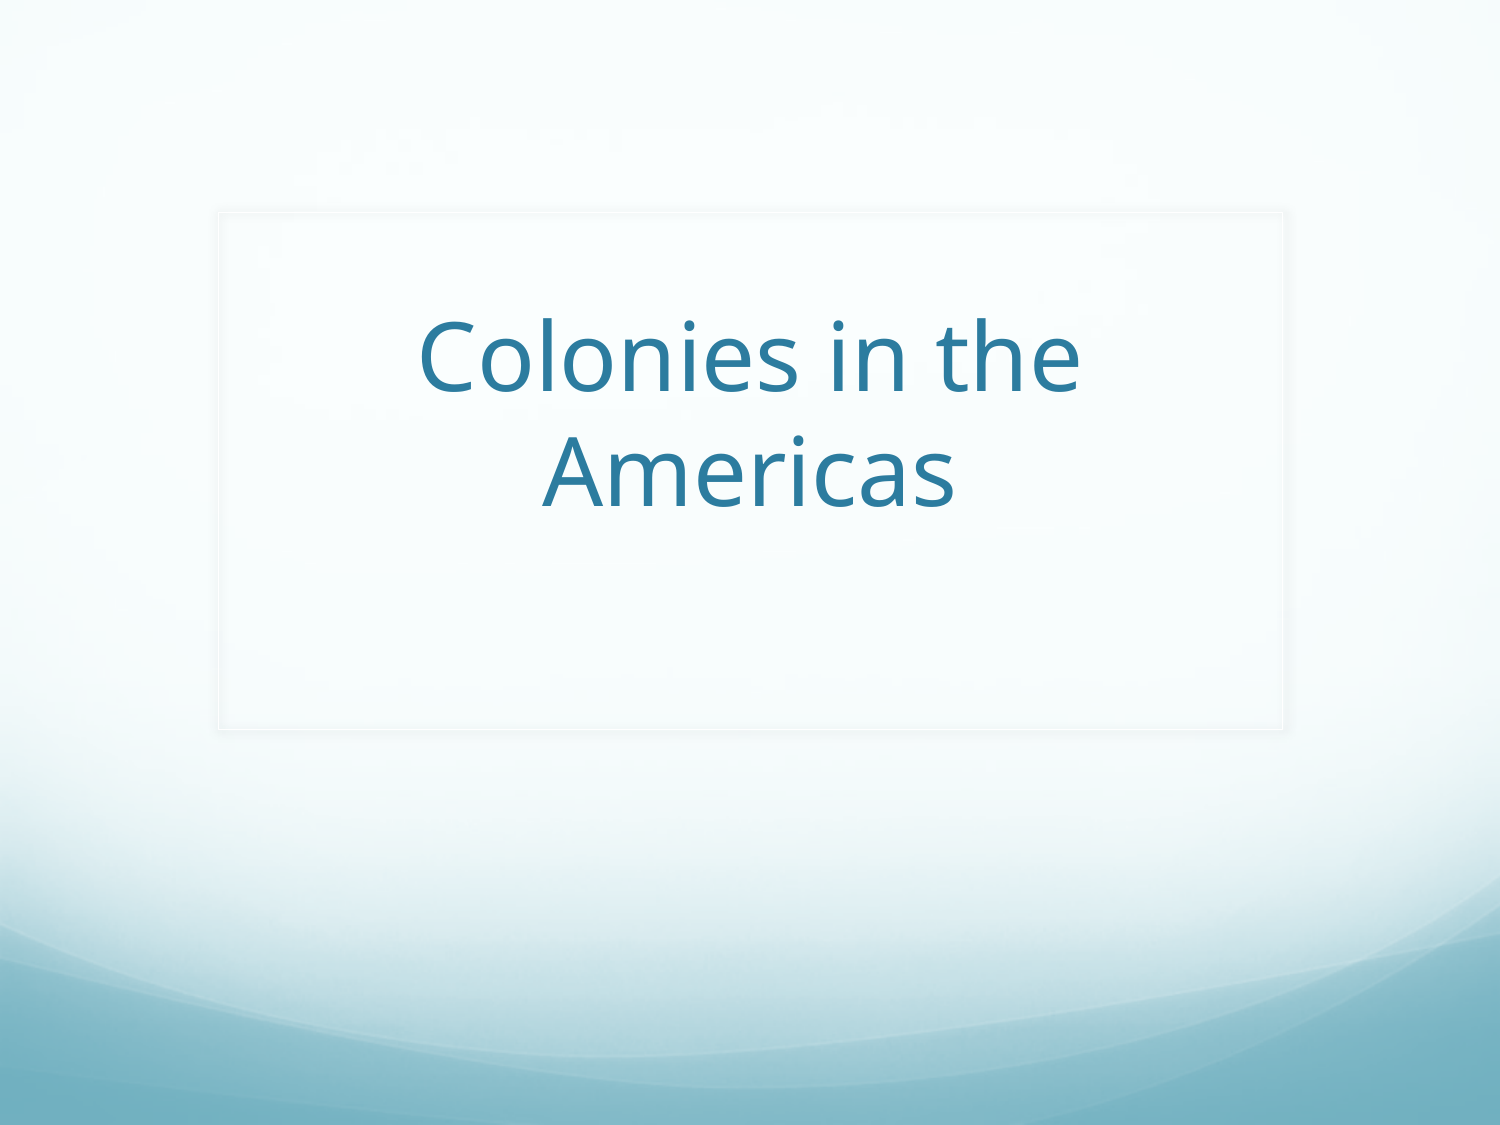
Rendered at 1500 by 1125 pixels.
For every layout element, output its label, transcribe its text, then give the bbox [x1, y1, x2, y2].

title Colonies in the Americas [217, 249, 1283, 533]
